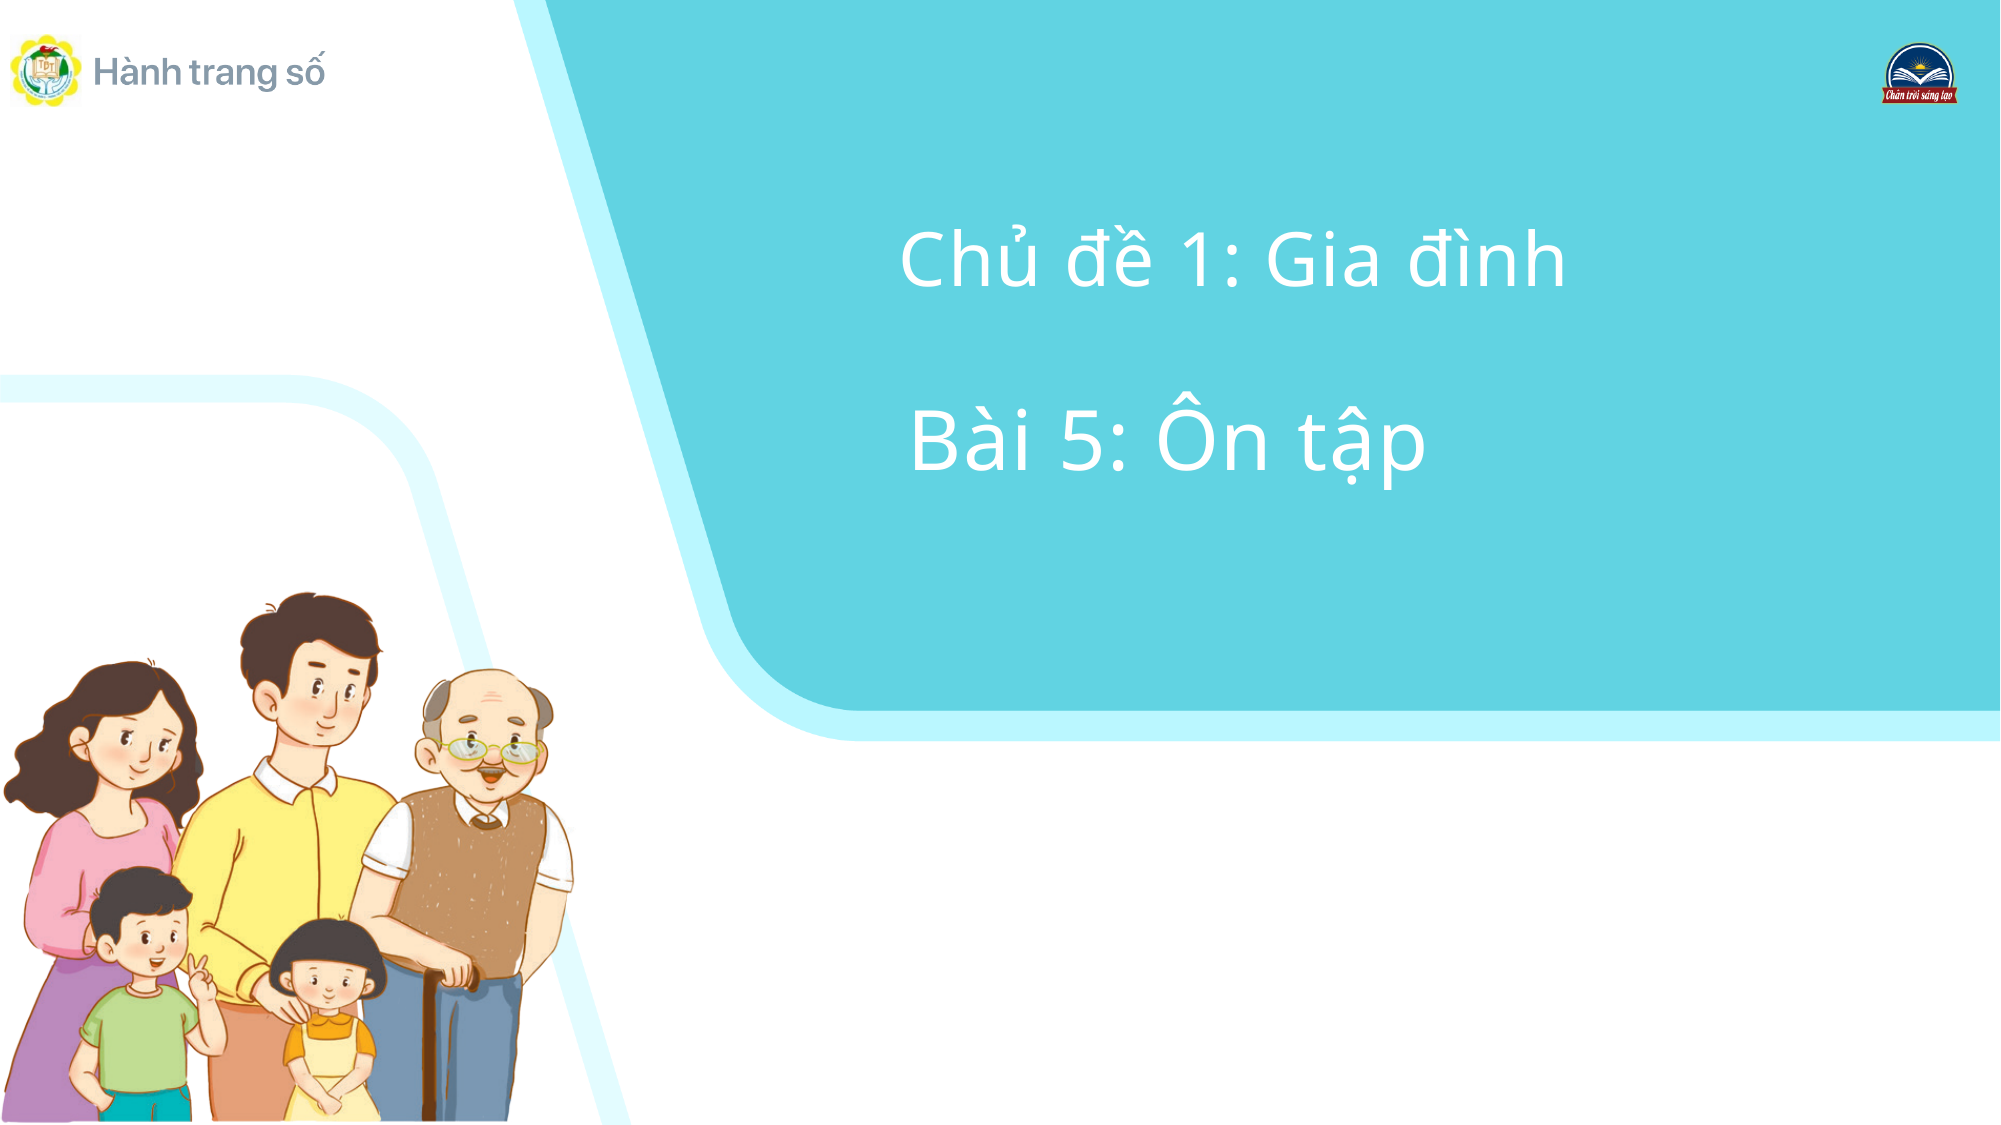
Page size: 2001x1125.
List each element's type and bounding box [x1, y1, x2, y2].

text_box [884, 204, 1885, 497]
picture [0, 0, 2001, 1125]
